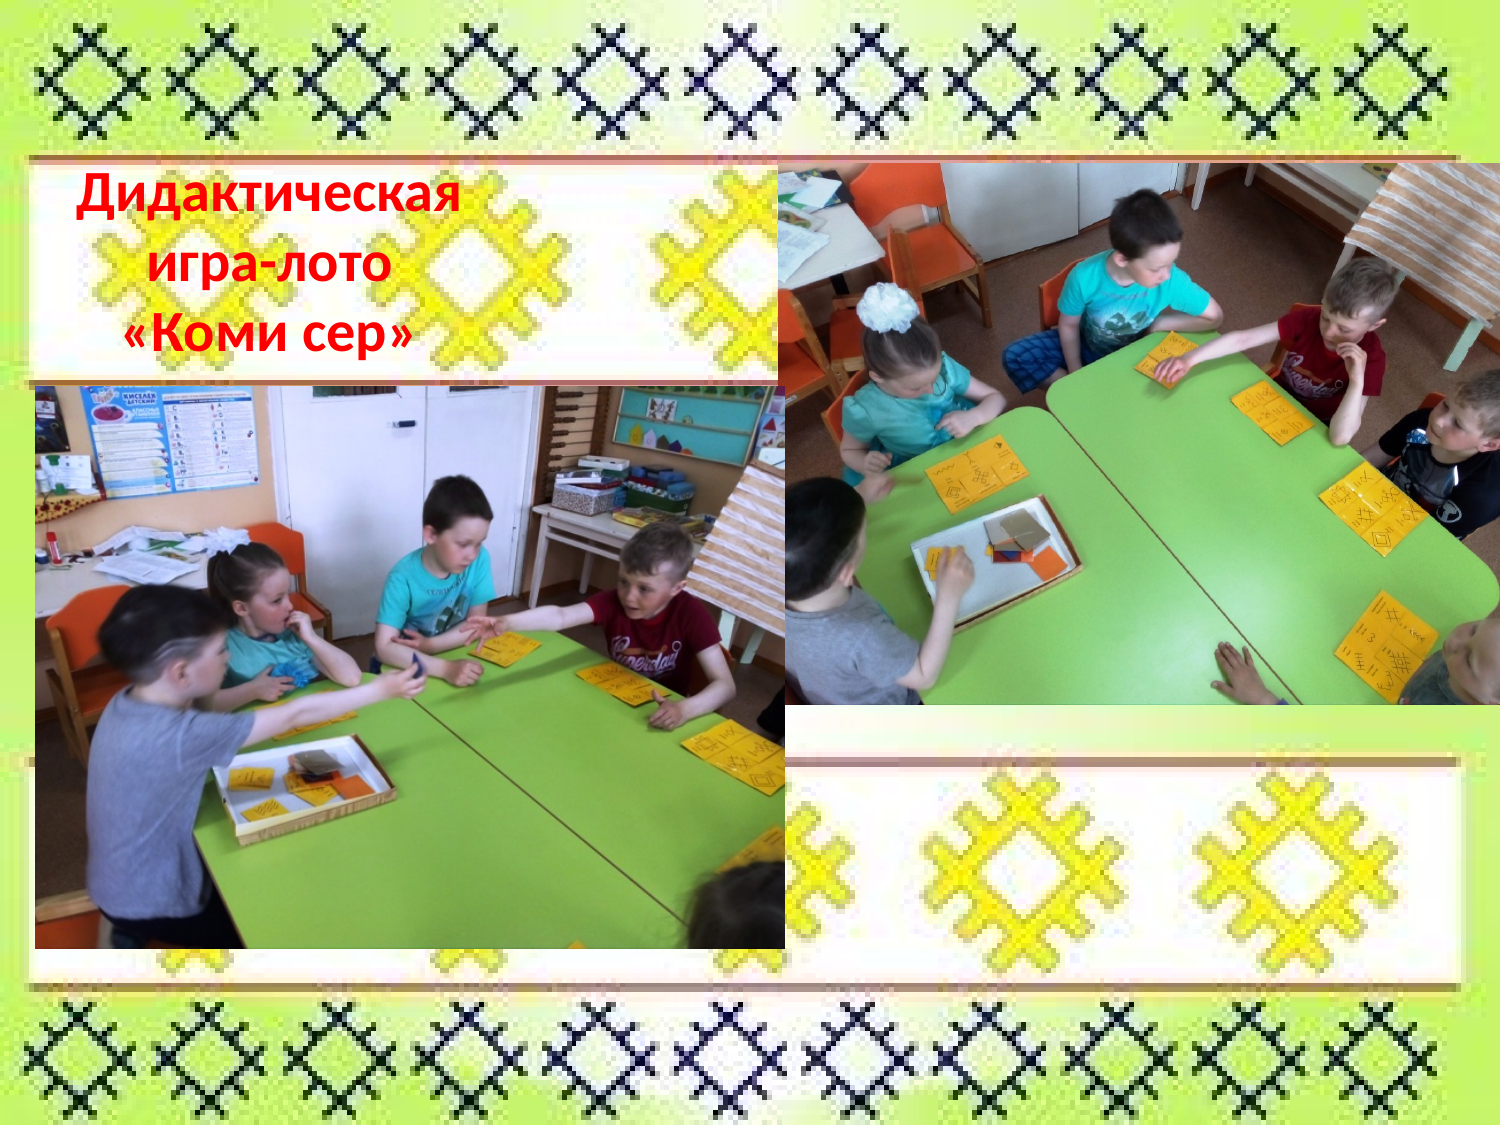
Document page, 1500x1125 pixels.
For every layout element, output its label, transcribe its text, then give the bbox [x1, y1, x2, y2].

picture [0, 0, 1500, 1125]
title Дидактическая игра-лото «Коми сер» [46, 164, 493, 352]
